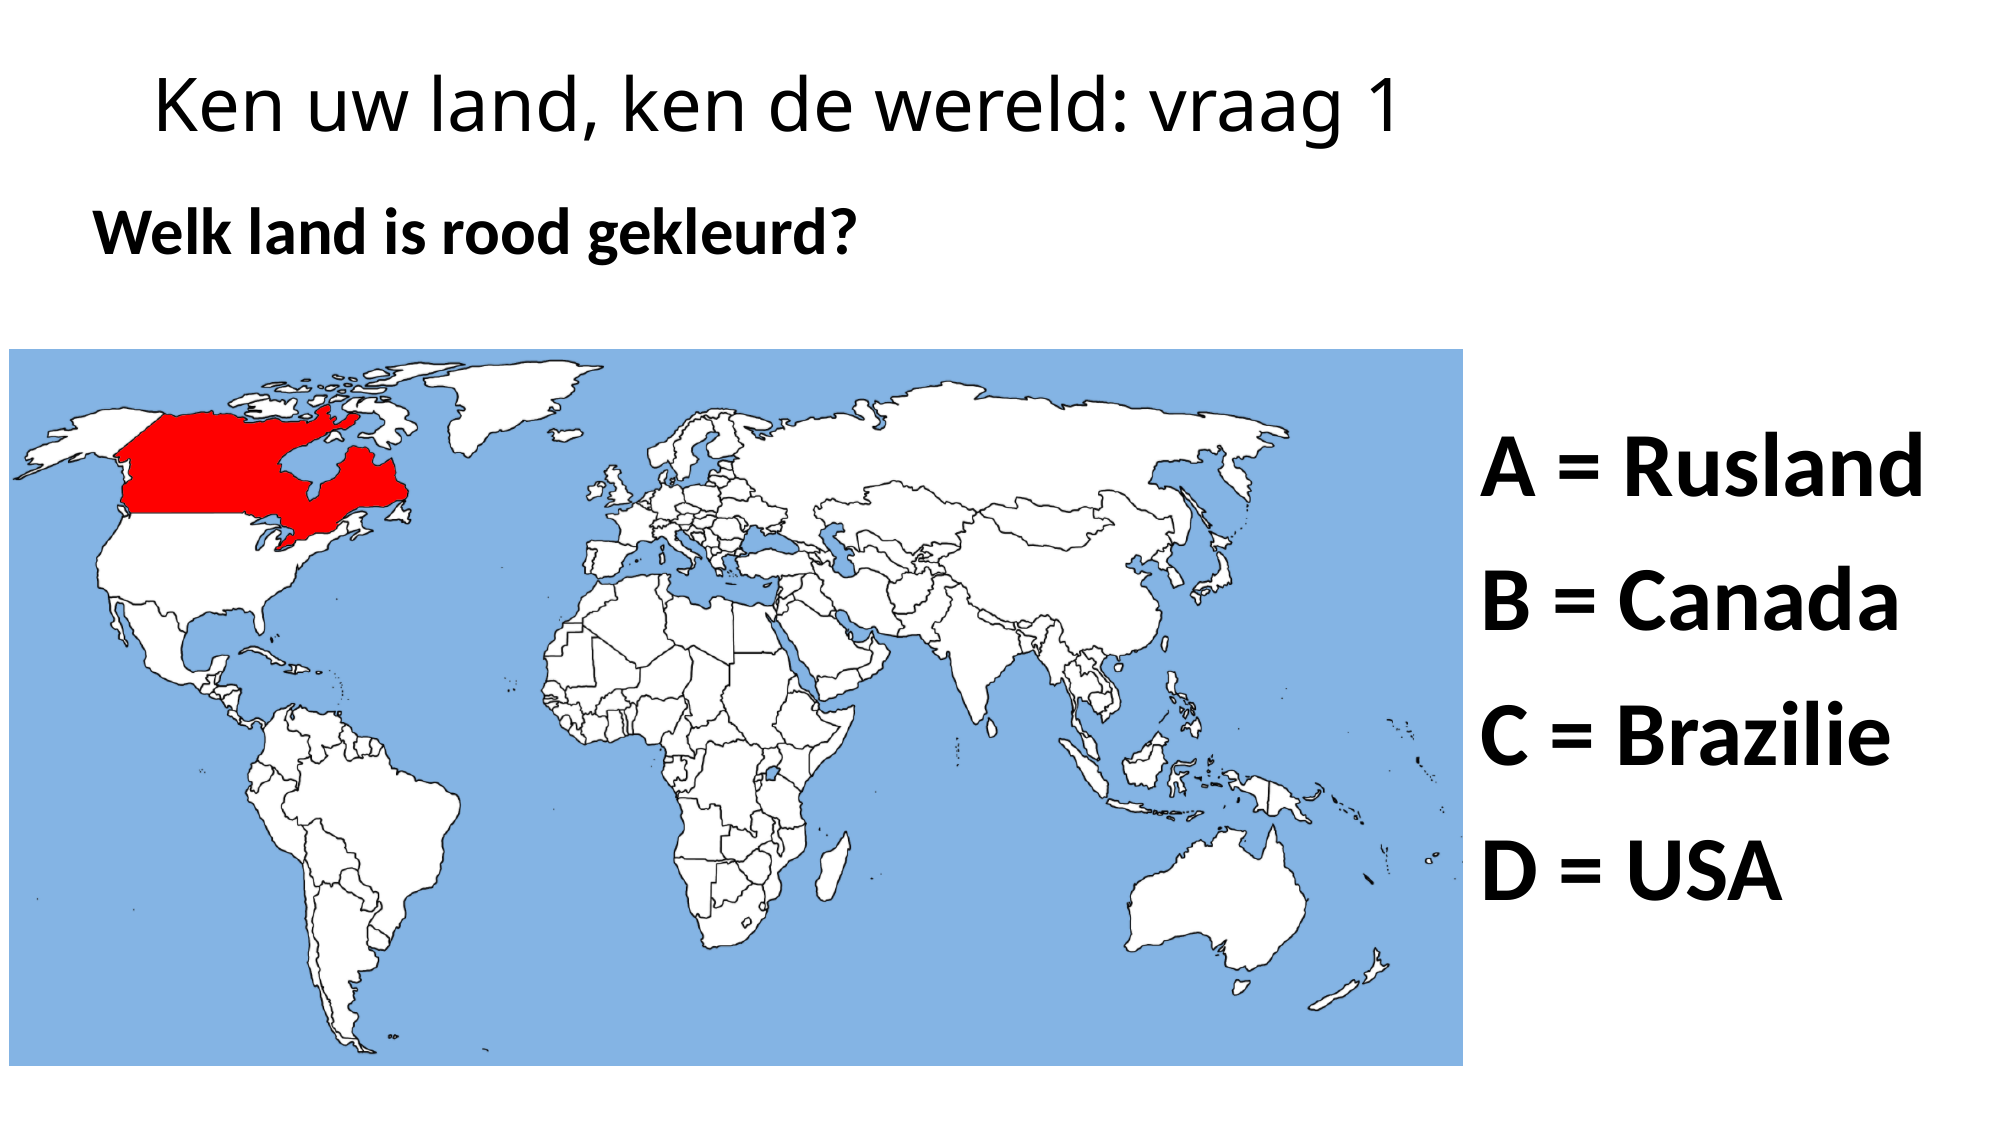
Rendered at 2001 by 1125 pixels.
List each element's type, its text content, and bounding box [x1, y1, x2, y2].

picture [9, 349, 1463, 1066]
title Ken uw land, ken de wereld: vraag 1 [137, 59, 1863, 156]
text_box Welk land is rood gekleurd? [78, 180, 1922, 276]
text_box A = Rusland B = Canada C = Brazilie D = USA [1465, 396, 2000, 927]
